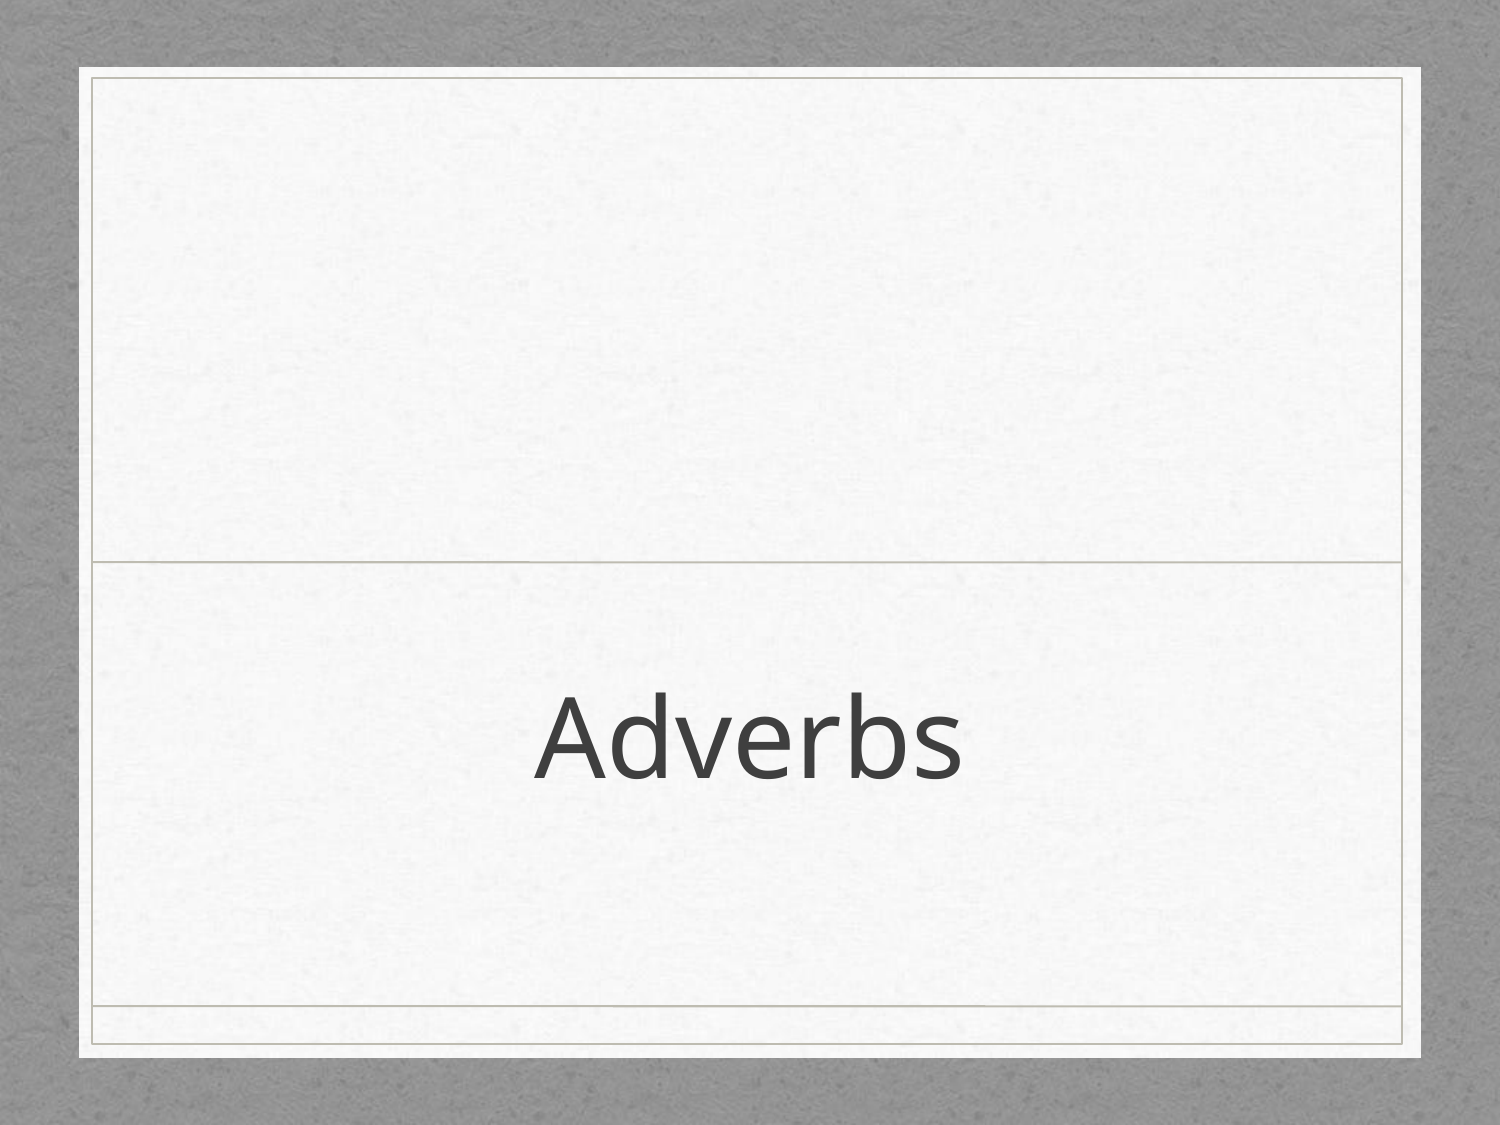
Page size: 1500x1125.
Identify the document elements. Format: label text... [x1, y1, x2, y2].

picture [0, 0, 1500, 1125]
title Adverbs [147, 564, 1353, 817]
